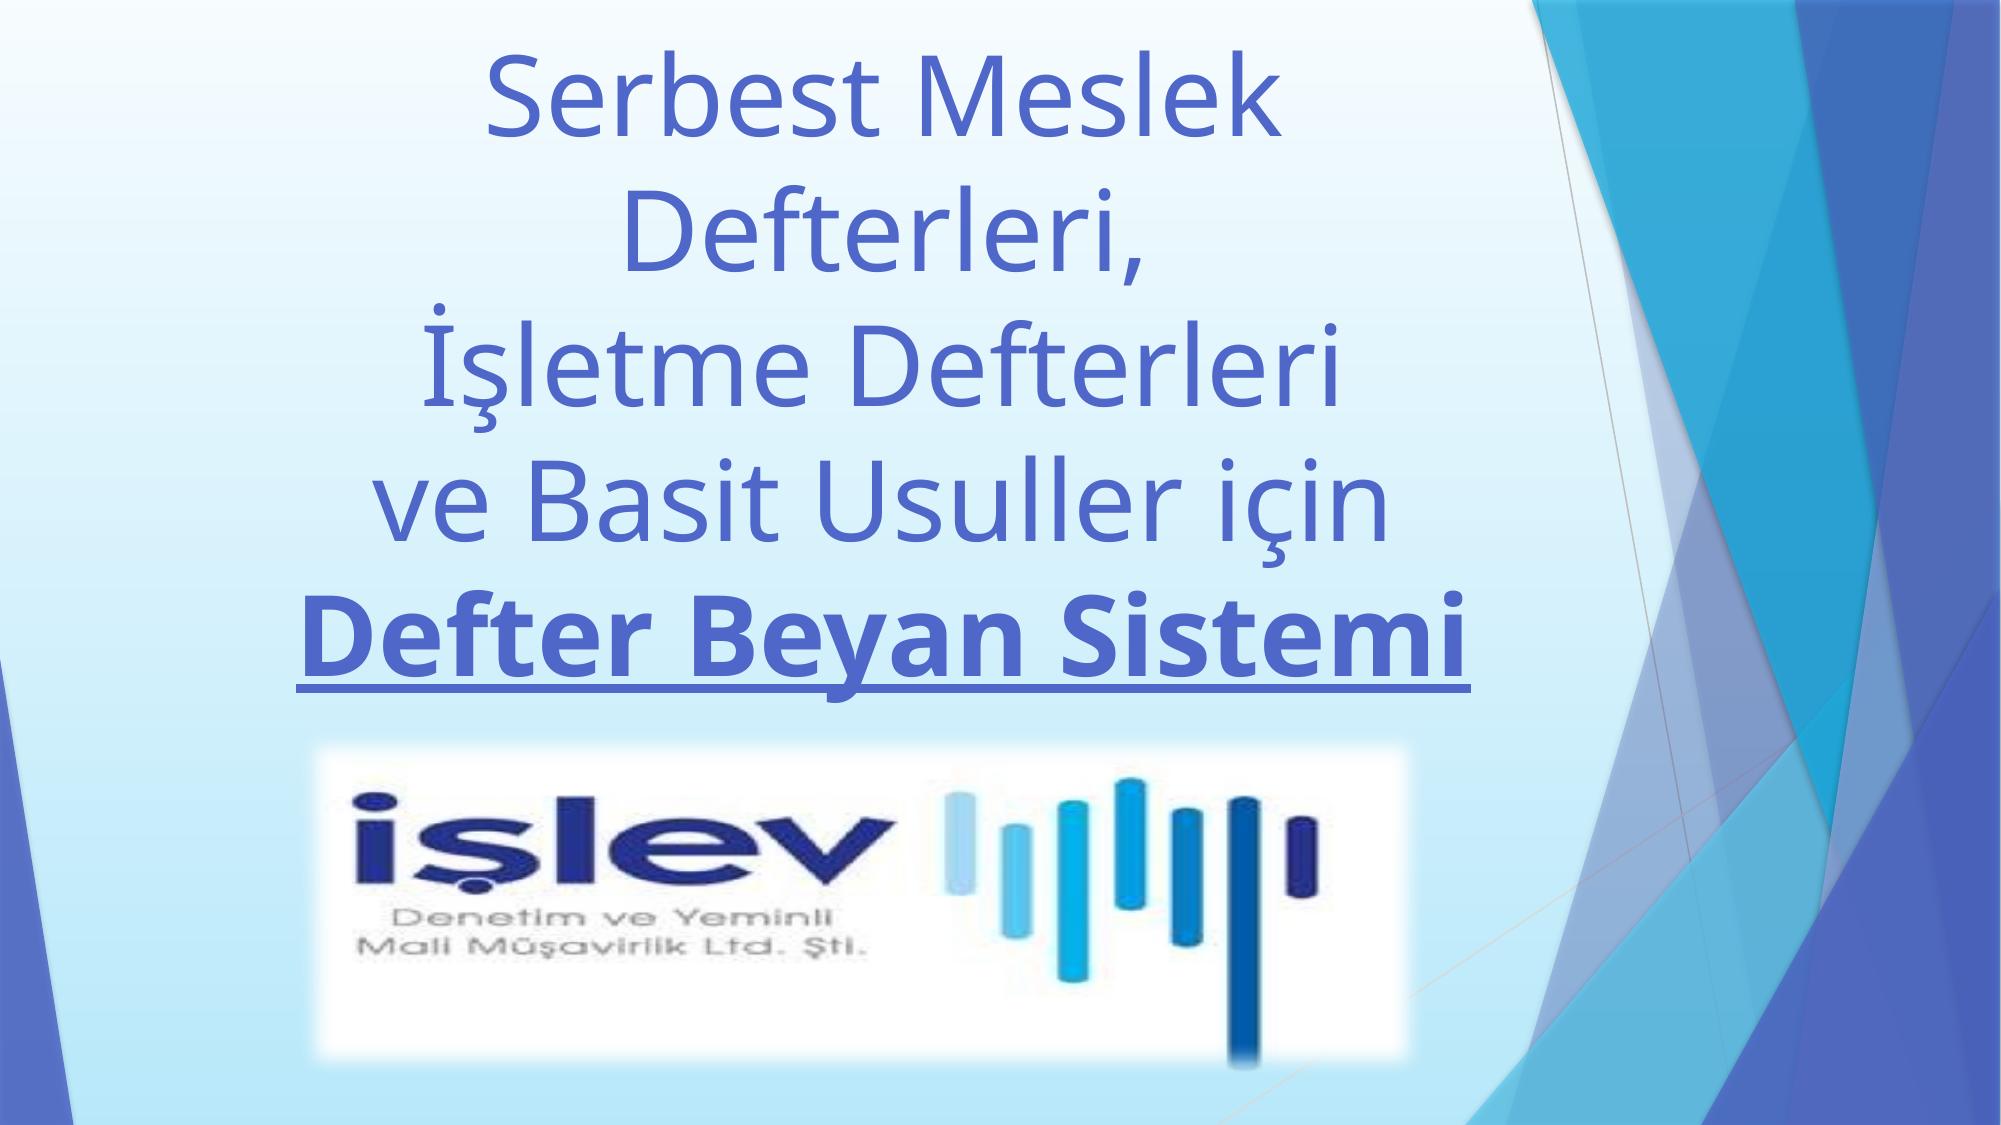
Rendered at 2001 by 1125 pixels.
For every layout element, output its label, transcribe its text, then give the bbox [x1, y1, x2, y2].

picture [297, 729, 1424, 1077]
title Serbest Meslek Defterleri, İşletme Defterleri ve Basit Usuller için Defter Beyan Sistemi [264, 16, 1503, 816]
